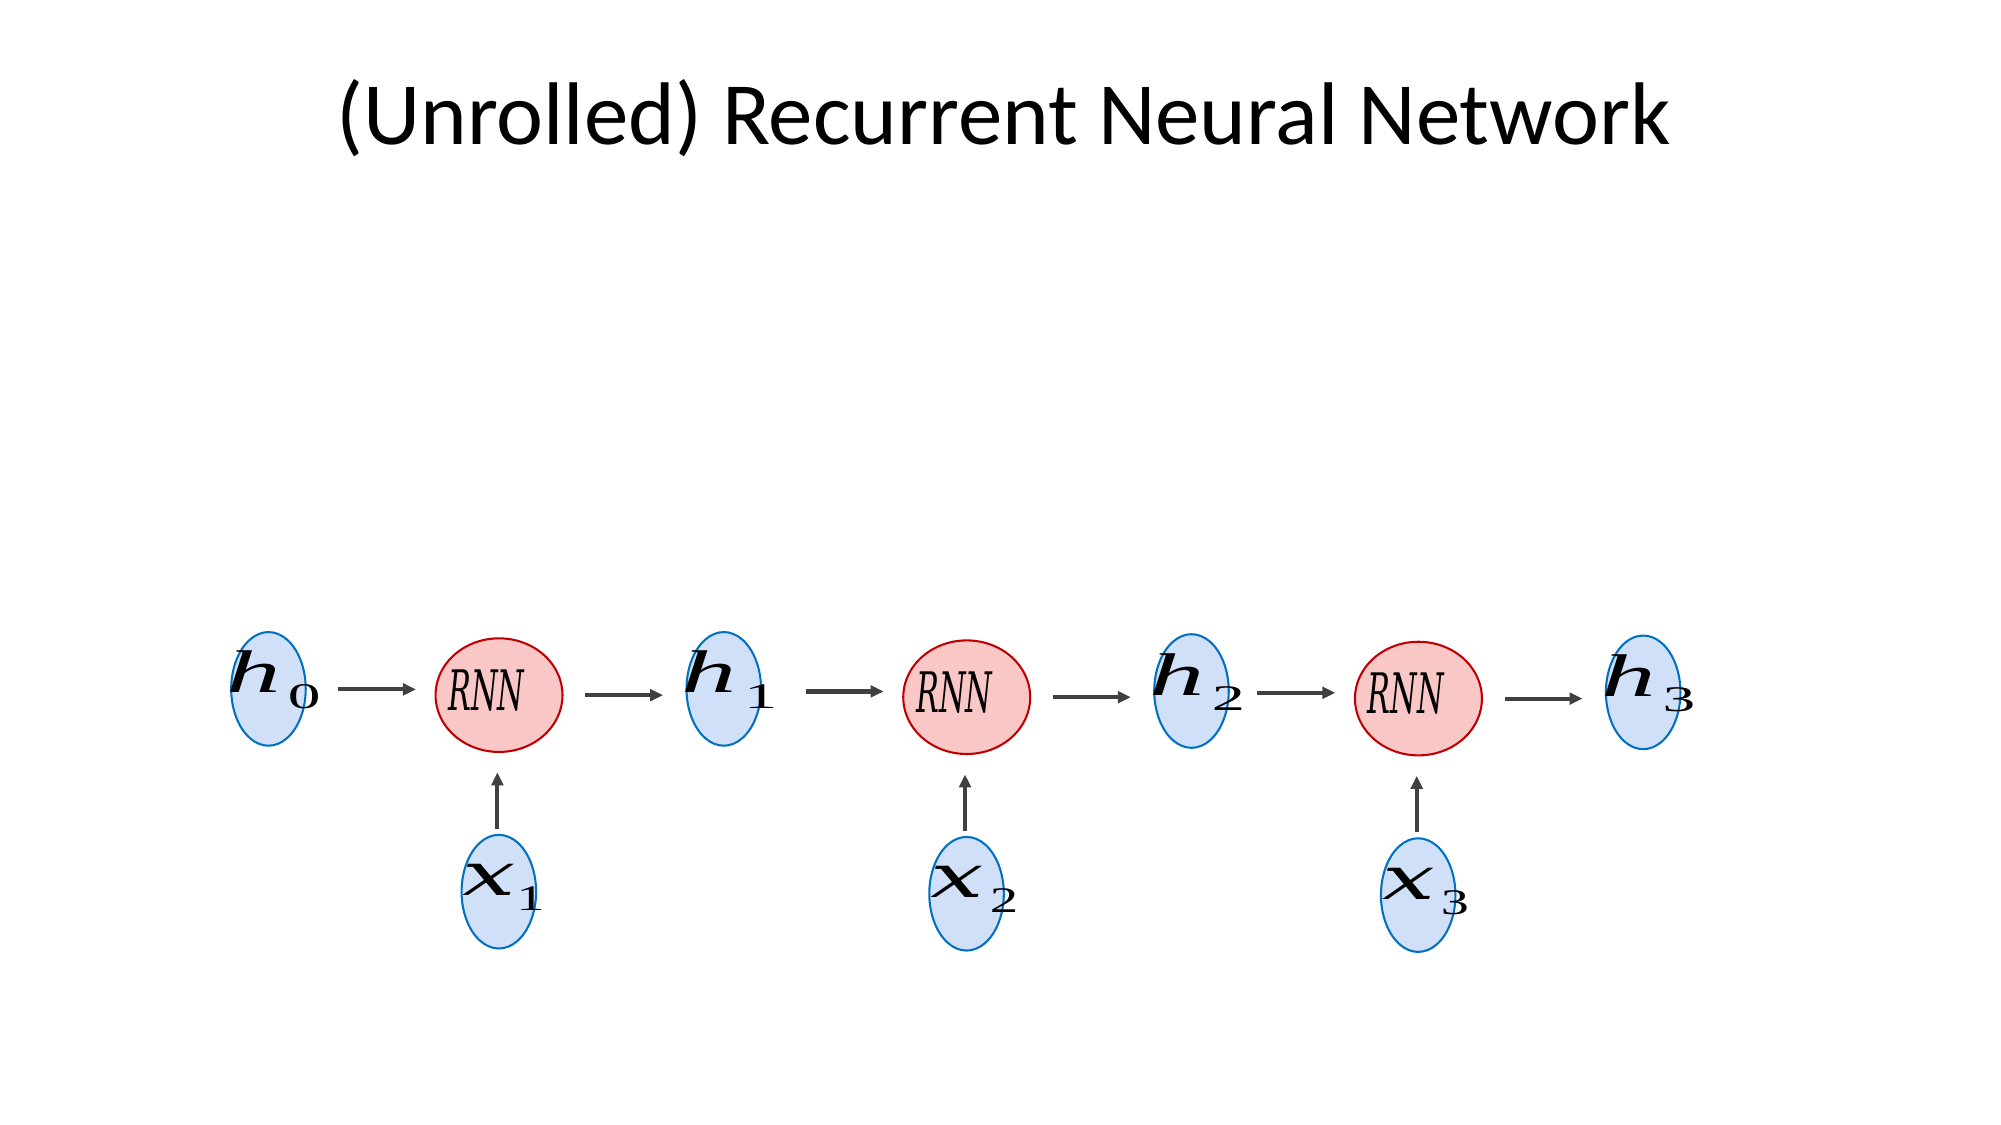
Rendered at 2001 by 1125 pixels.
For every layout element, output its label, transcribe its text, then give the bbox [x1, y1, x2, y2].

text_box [681, 632, 774, 746]
text_box (Unrolled) Recurrent Neural Network [0, 56, 2000, 184]
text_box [1354, 641, 1482, 756]
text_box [903, 640, 1031, 754]
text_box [1149, 634, 1243, 748]
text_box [226, 632, 320, 746]
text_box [1376, 838, 1468, 952]
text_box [924, 836, 1016, 951]
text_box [456, 834, 548, 949]
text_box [435, 638, 563, 752]
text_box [1601, 635, 1695, 750]
